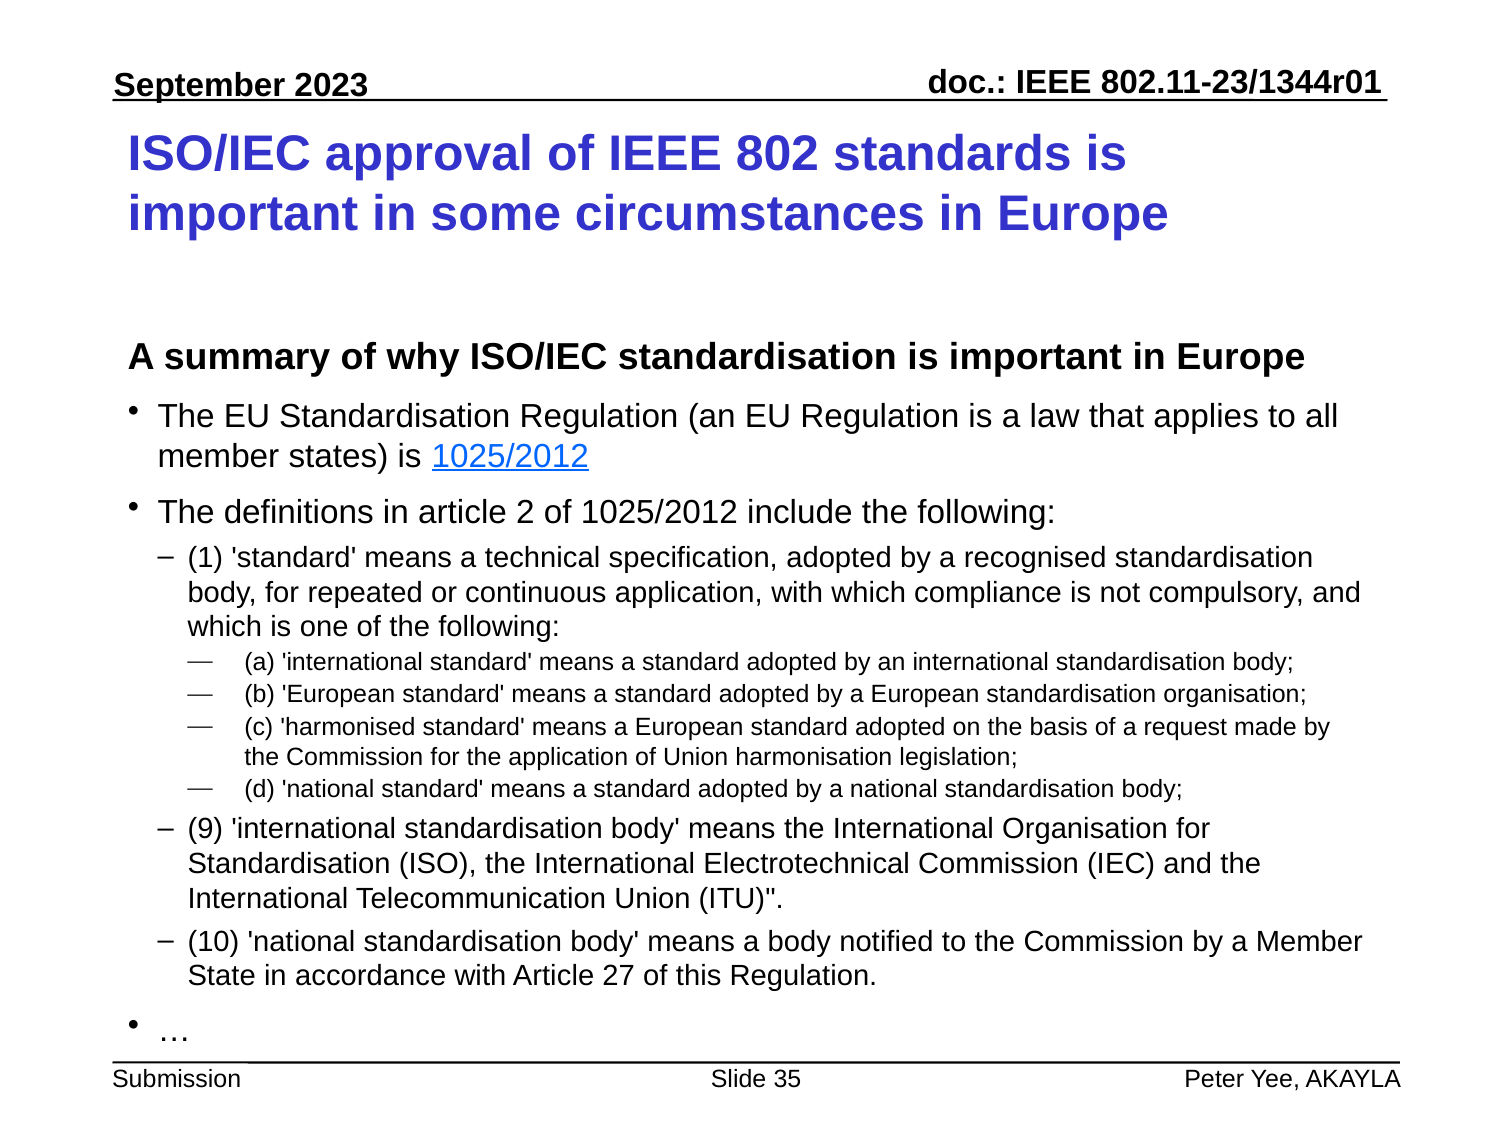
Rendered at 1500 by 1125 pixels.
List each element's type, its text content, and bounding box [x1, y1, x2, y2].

list A summary of why ISO/IEC standardisation is important in Europe The EU Standardisation Regulation (an EU Regulation is a law that applies to all member states) is 1025/2012 The definitions in article 2 of 1025/2012 include the following: (1) 'standard' means a technical specification, adopted by a recognised standardisation body, for repeated or continuous application, with which compliance is not compulsory, and which is one of the following: (a) 'international standard' means a standard adopted by an international standardisation body; (b) 'European standard' means a standard adopted by a European standardisation organisation; (c) 'harmonised standard' means a European standard adopted on the basis of a request made by the Commission for the application of Union harmonisation legislation; (d) 'national standard' means a standard adopted by a national standardisation body; (9) 'international standardisation body' means the International Organisation for Standardisation (ISO), the International Electrotechnical Commission (IEC) and the International Telecommunication Union (ITU)". (10) 'national standardisation body' means a body notified to the Commission by a Member State in accordance with Article 27 of this Regulation. … [112, 324, 1388, 1000]
slide_number Slide 35 [709, 1061, 803, 1093]
footer Peter Yee, AKAYLA [1183, 1061, 1402, 1093]
title ISO/IEC approval of IEEE 802 standards is important in some circumstances in Europe [112, 112, 1388, 288]
